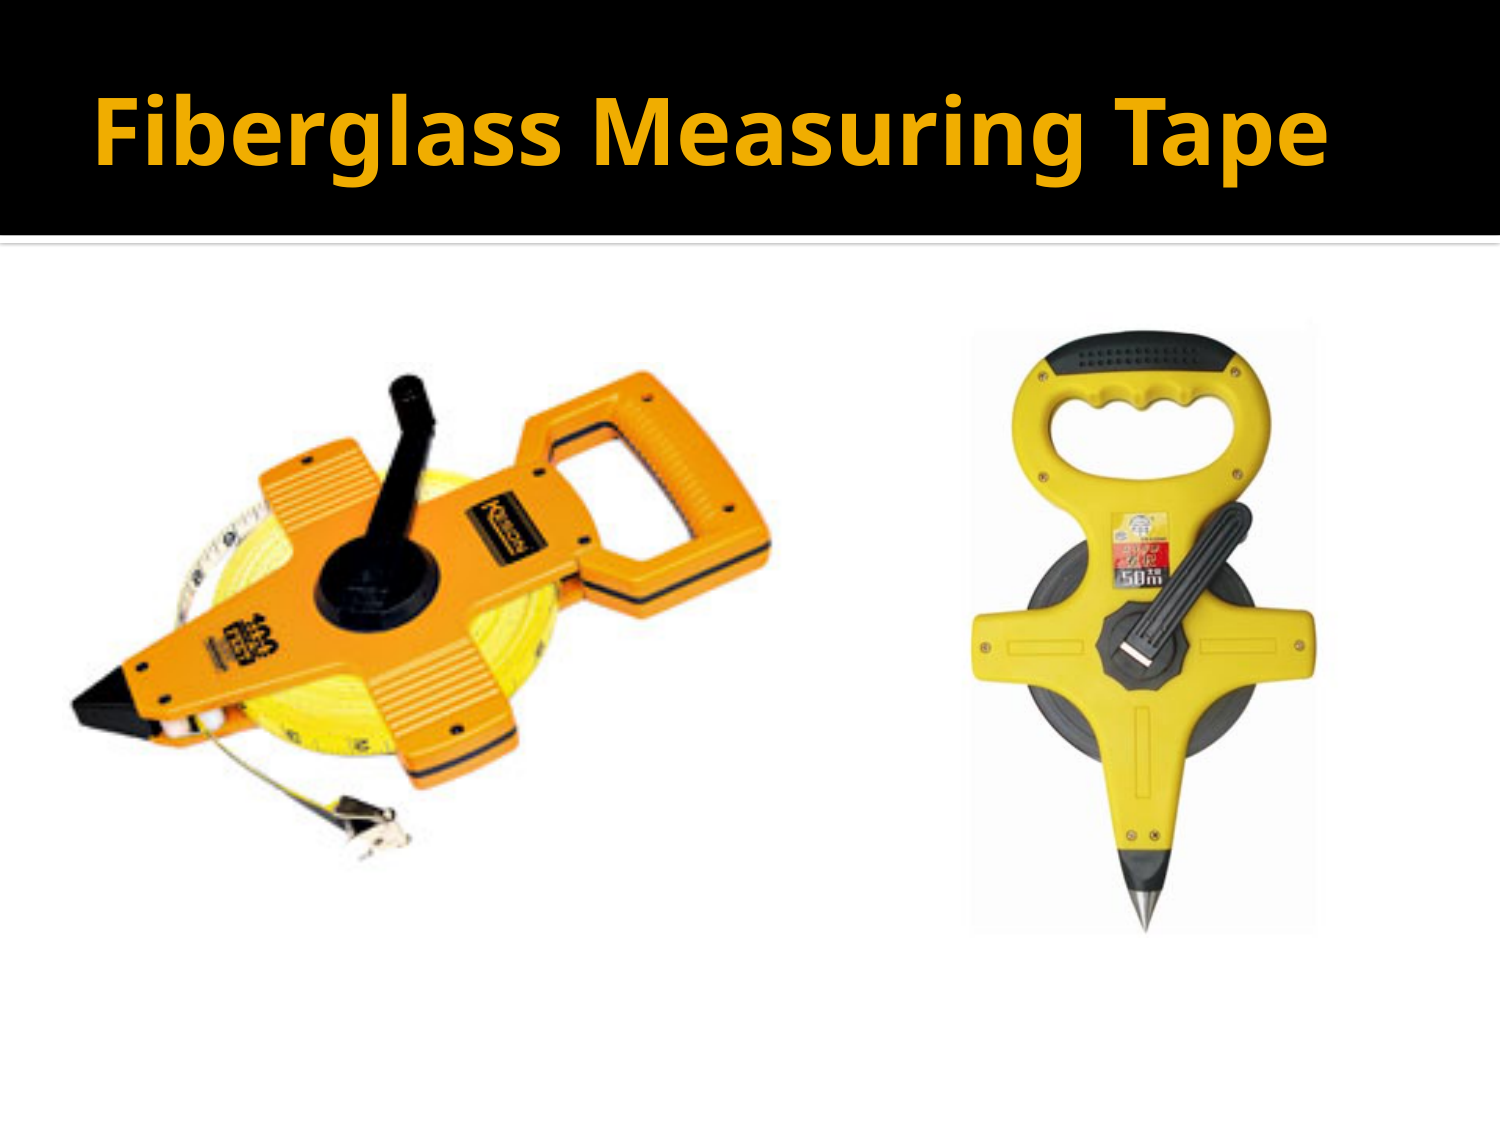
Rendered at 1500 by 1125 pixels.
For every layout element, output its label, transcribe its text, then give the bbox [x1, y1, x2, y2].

picture [62, 362, 787, 875]
title Fiberglass Measuring Tape [75, 25, 1425, 231]
picture [837, 312, 1463, 938]
